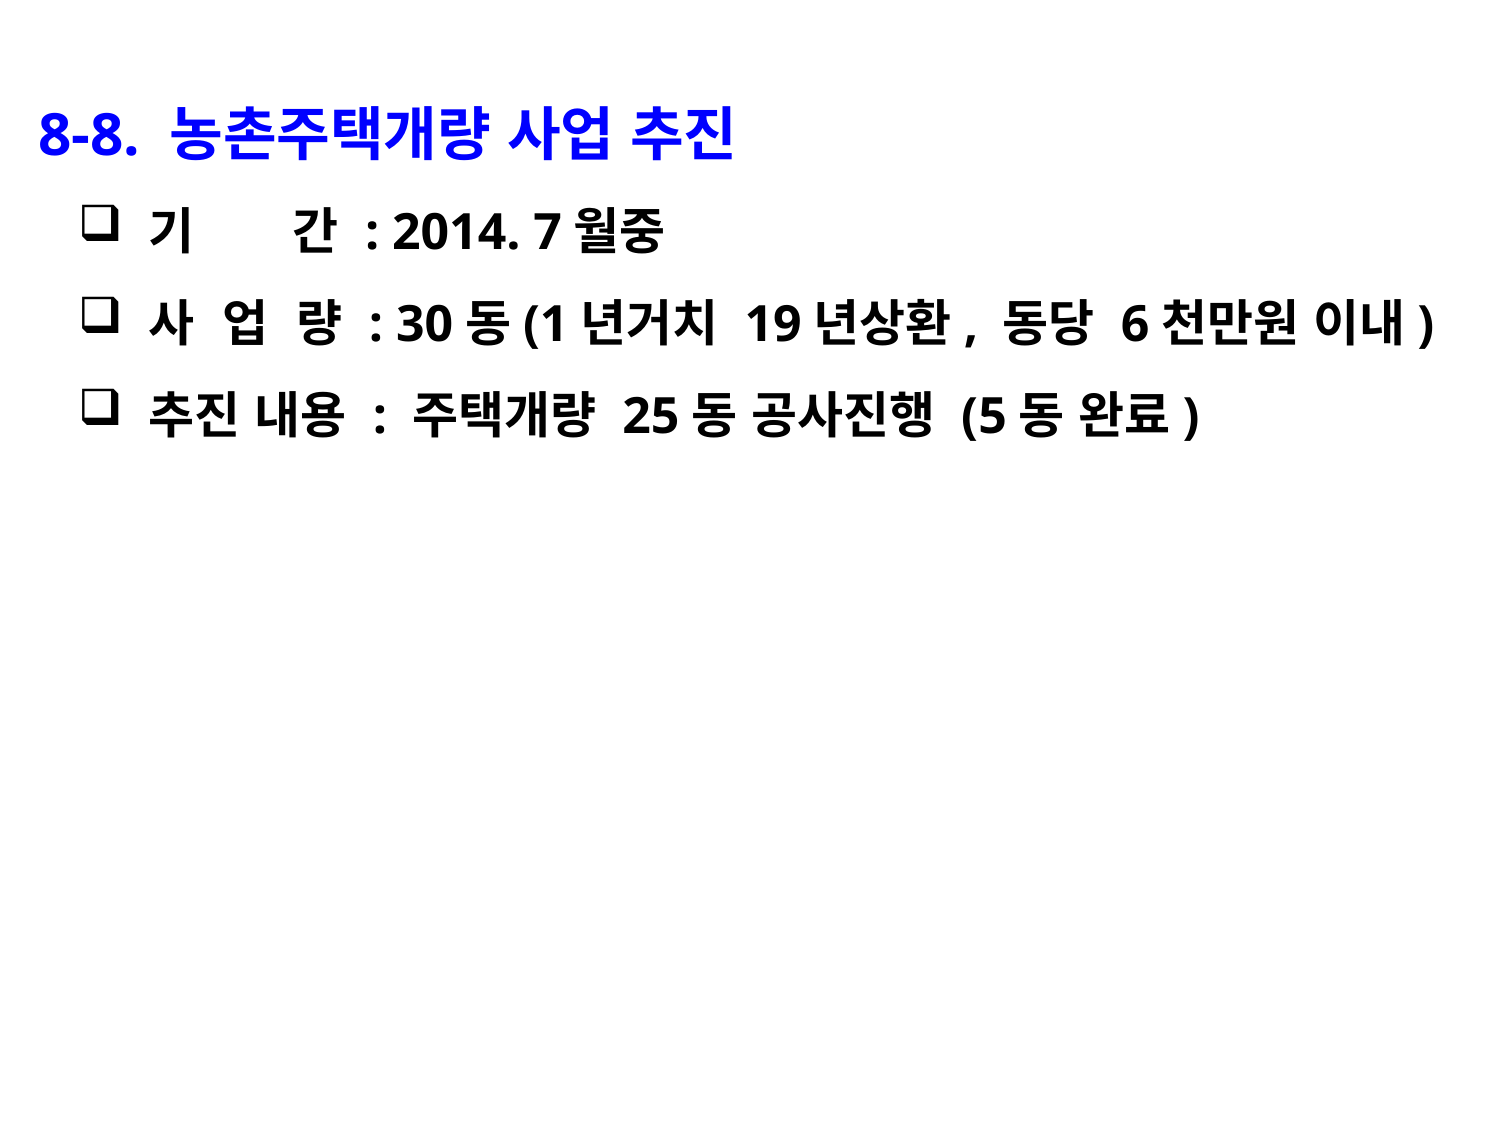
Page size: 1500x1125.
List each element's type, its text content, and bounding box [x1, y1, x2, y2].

text_box 8-8. 농촌주택개량 사업 추진 기 간 : 2014. 7월중 사 업 량 : 30동(1년거치 19년상환, 동당 6천만원 이내) 추진 내용 : 주택개량 25동 공사진행 (5동 완료) [23, 23, 1477, 452]
